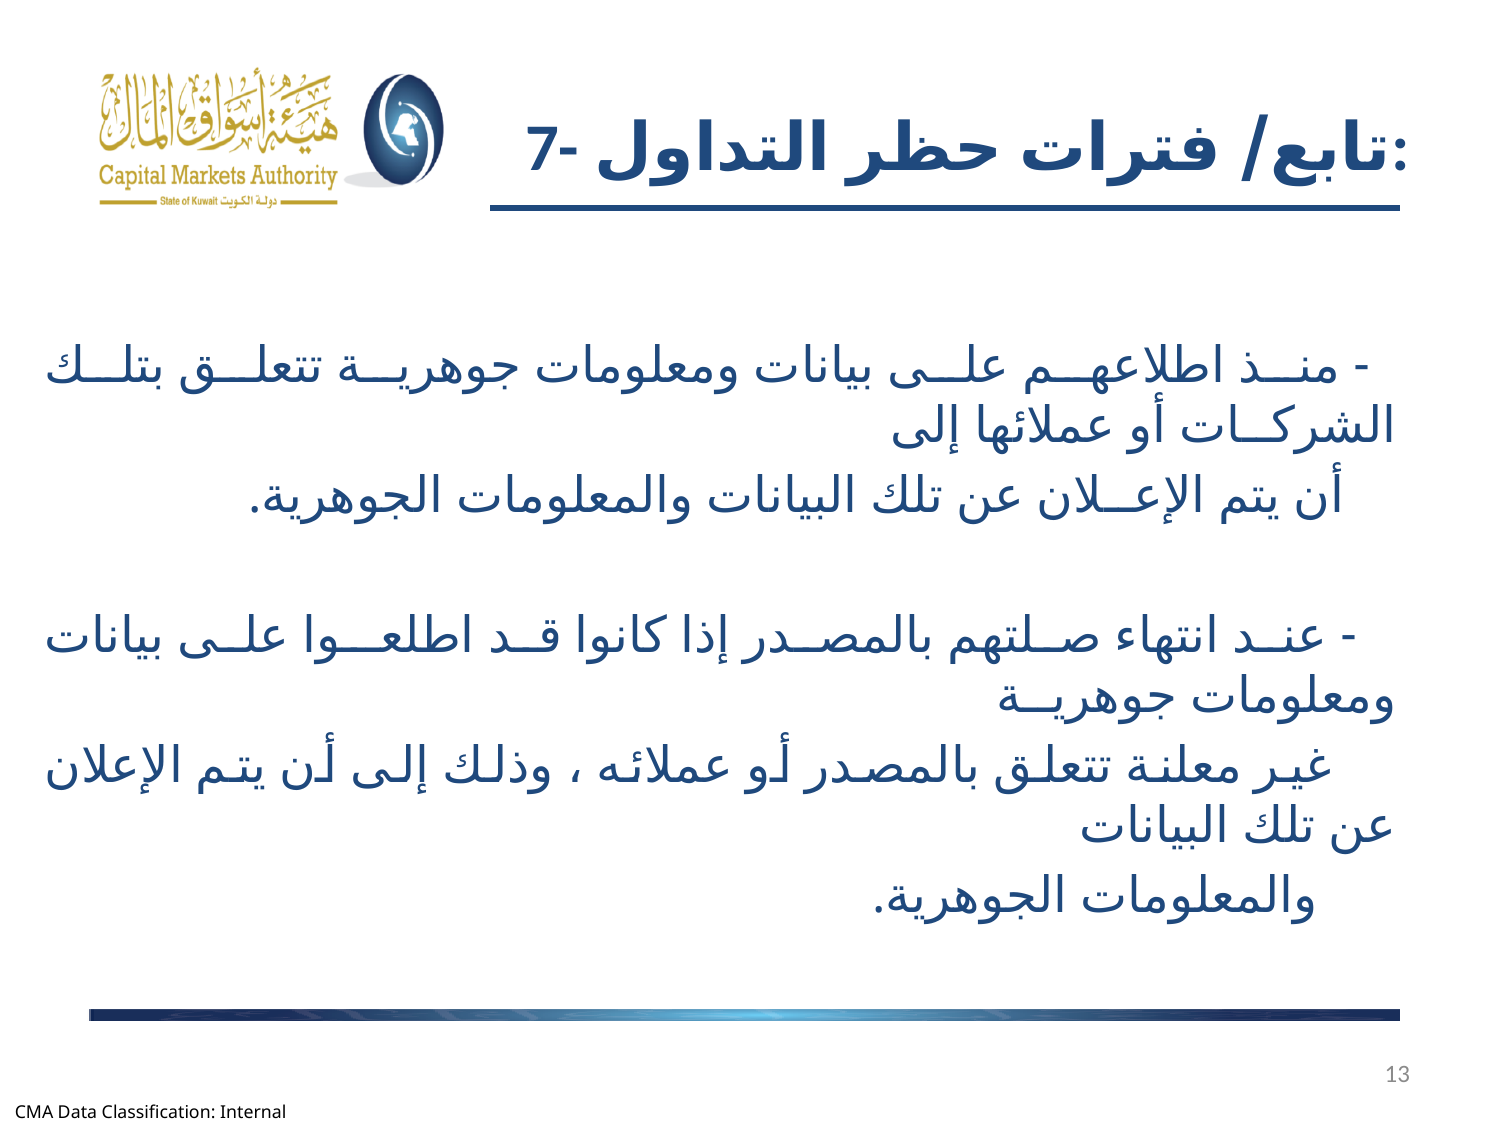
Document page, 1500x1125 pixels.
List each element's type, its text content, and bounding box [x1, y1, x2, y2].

list - منذ اطلاعهم على بيانات ومعلومات جوهرية تتعلق بتلك الشركــات أو عملائها إلى أن يتم الإعــلان عن تلك البيانات والمعلومات الجوهرية. - عند انتهاء صلتهم بالمصدر إذا كانوا قد اطلعـوا على بيانات ومعلومات جوهريــة غير معلنة تتعلق بالمصدر أو عملائه ، وذلك إلى أن يتم الإعلان عن تلك البيانات والمعلومات الجوهرية. [29, 255, 1412, 998]
picture [87, 62, 455, 213]
slide_number 13 [1074, 1042, 1425, 1103]
title 7- تابع/ فترات حظر التداول: [442, 90, 1425, 278]
picture [87, 1009, 1401, 1021]
